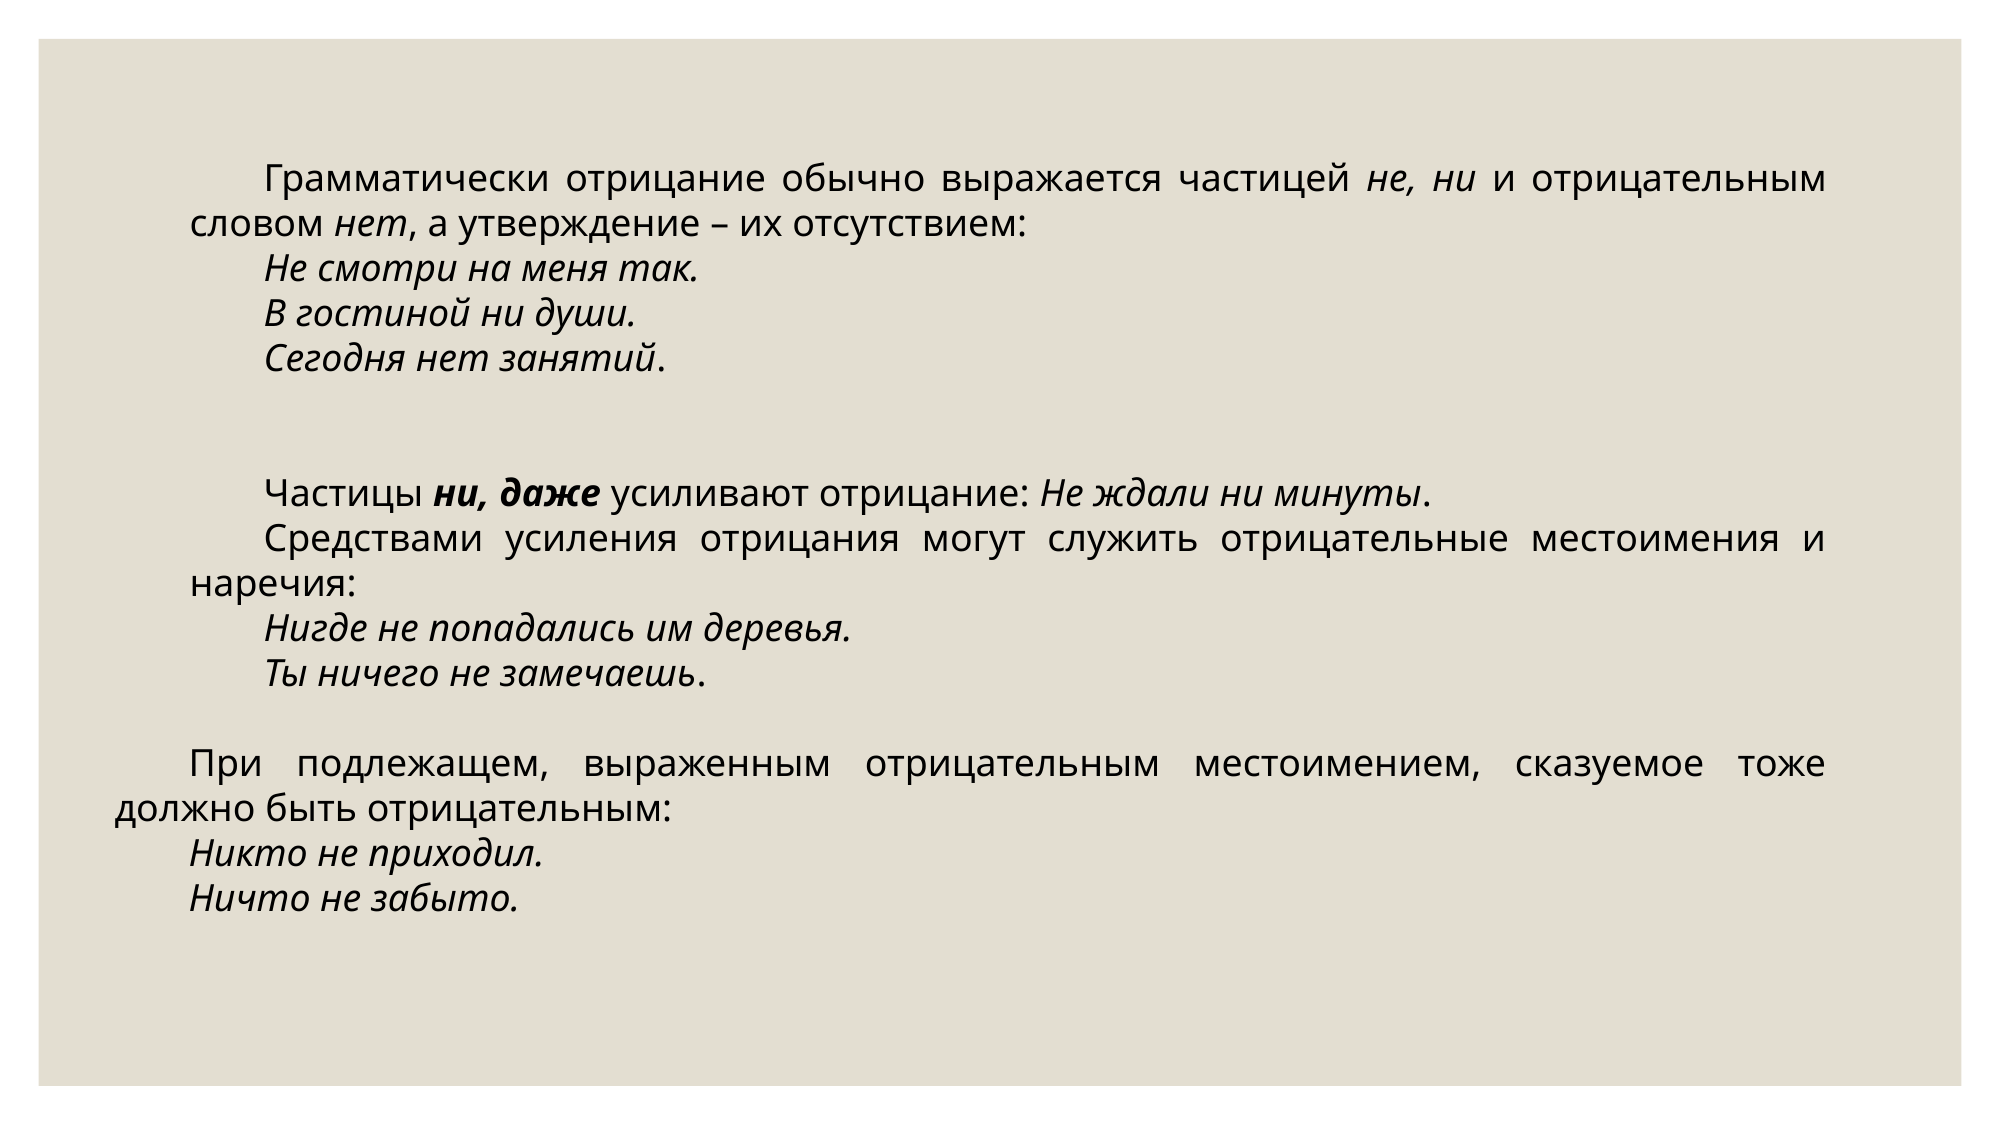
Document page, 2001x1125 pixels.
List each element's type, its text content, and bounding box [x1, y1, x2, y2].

text_box Грамматически отрицание обычно выражается частицей не, ни и отрицательным словом нет, а утверждение – их отсутствием: Не смотри на меня так. В гостиной ни души. Сегодня нет занятий. Частицы ни, даже усиливают отрицание: Не ждали ни минуты. Средствами усиления отрицания могут служить отрицательные местоимения и наречия: Нигде не попадались им деревья. Ты ничего не замечаешь. При подлежащем, выраженным отрицательным местоимением, сказуемое тоже должно быть отрицательным: Никто не приходил. Ничто не забыто. [99, 146, 1842, 927]
